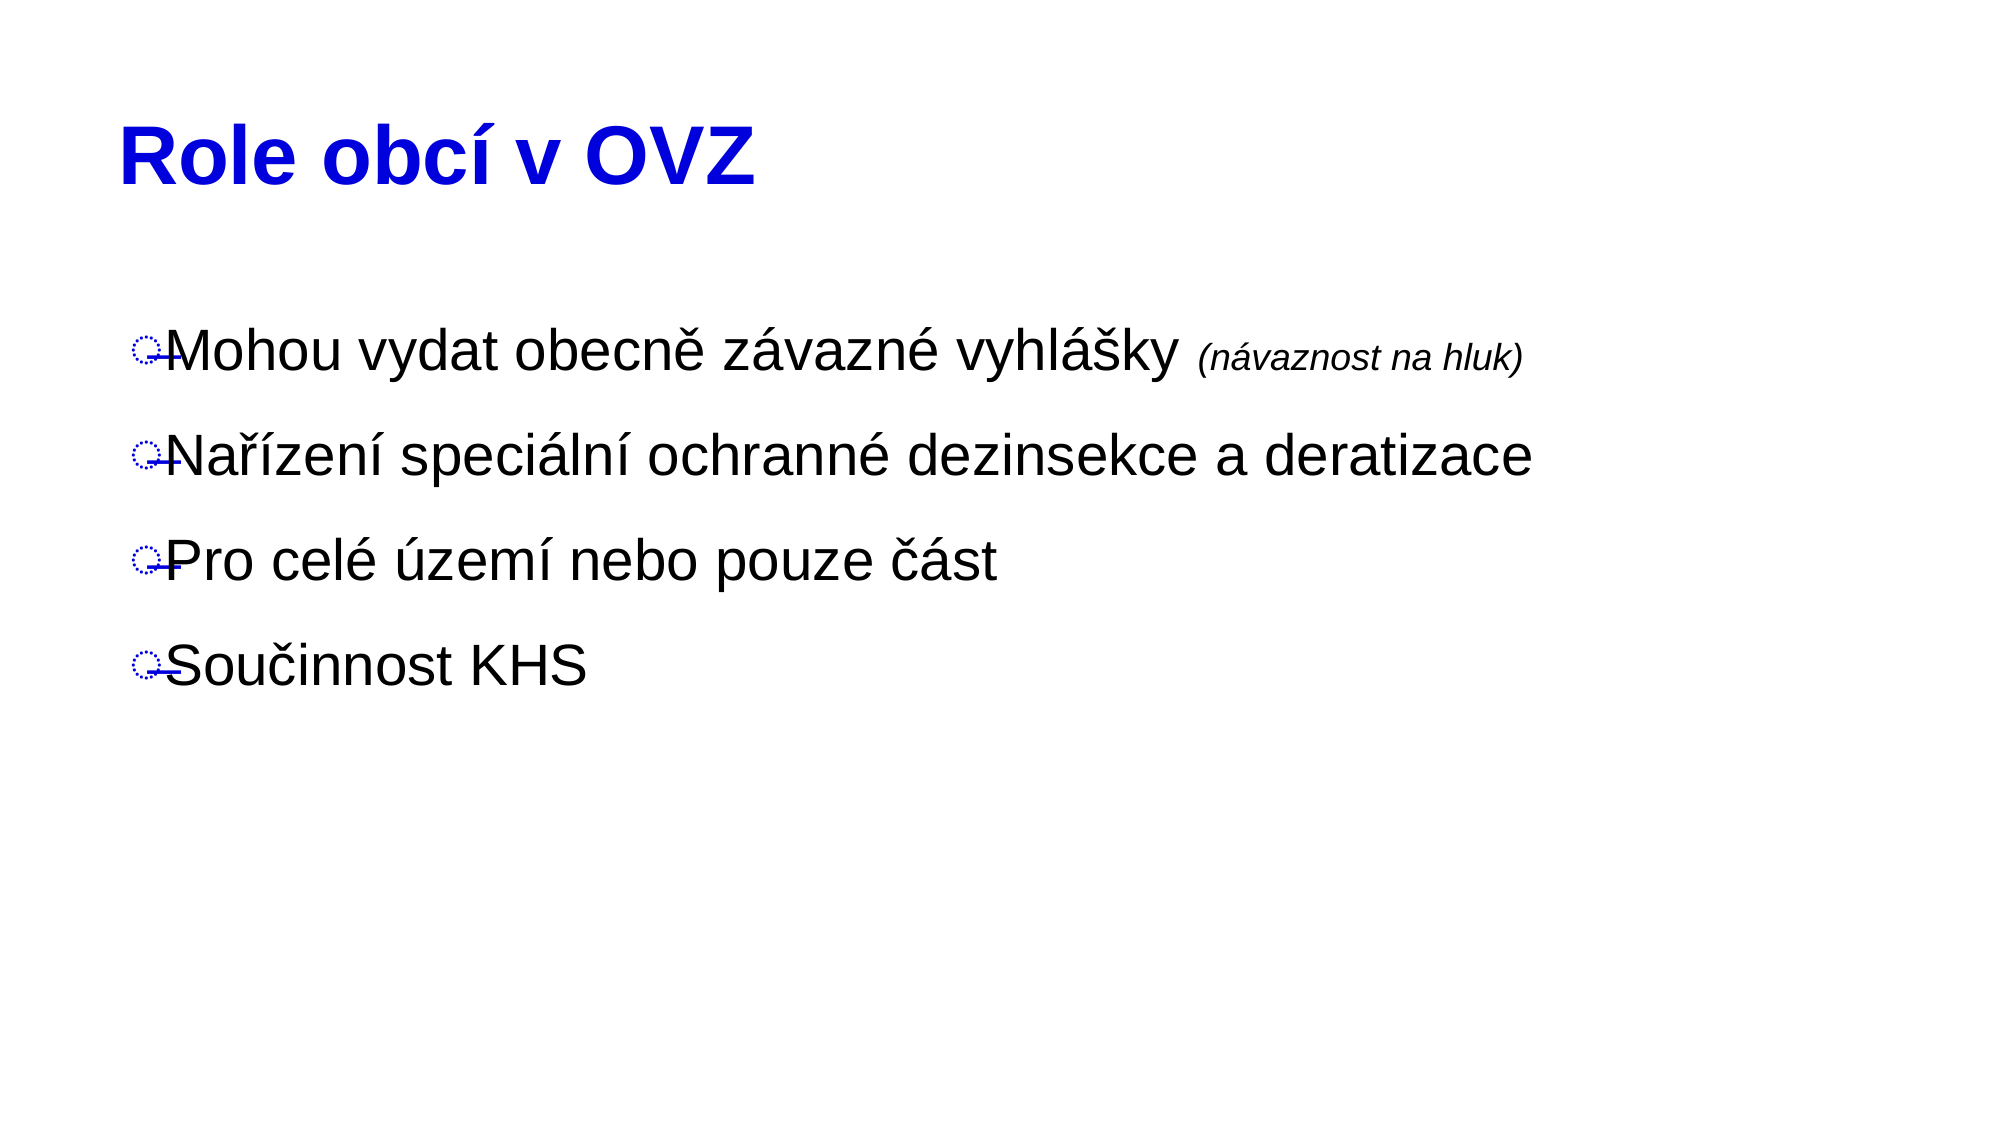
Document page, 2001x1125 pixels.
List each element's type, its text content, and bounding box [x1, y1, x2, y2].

list Mohou vydat obecně závazné vyhlášky (návaznost na hluk) Nařízení speciální ochranné dezinsekce a deratizace Pro celé území nebo pouze část Součinnost KHS [118, 277, 1883, 957]
title Role obcí v OVZ [118, 118, 1883, 193]
